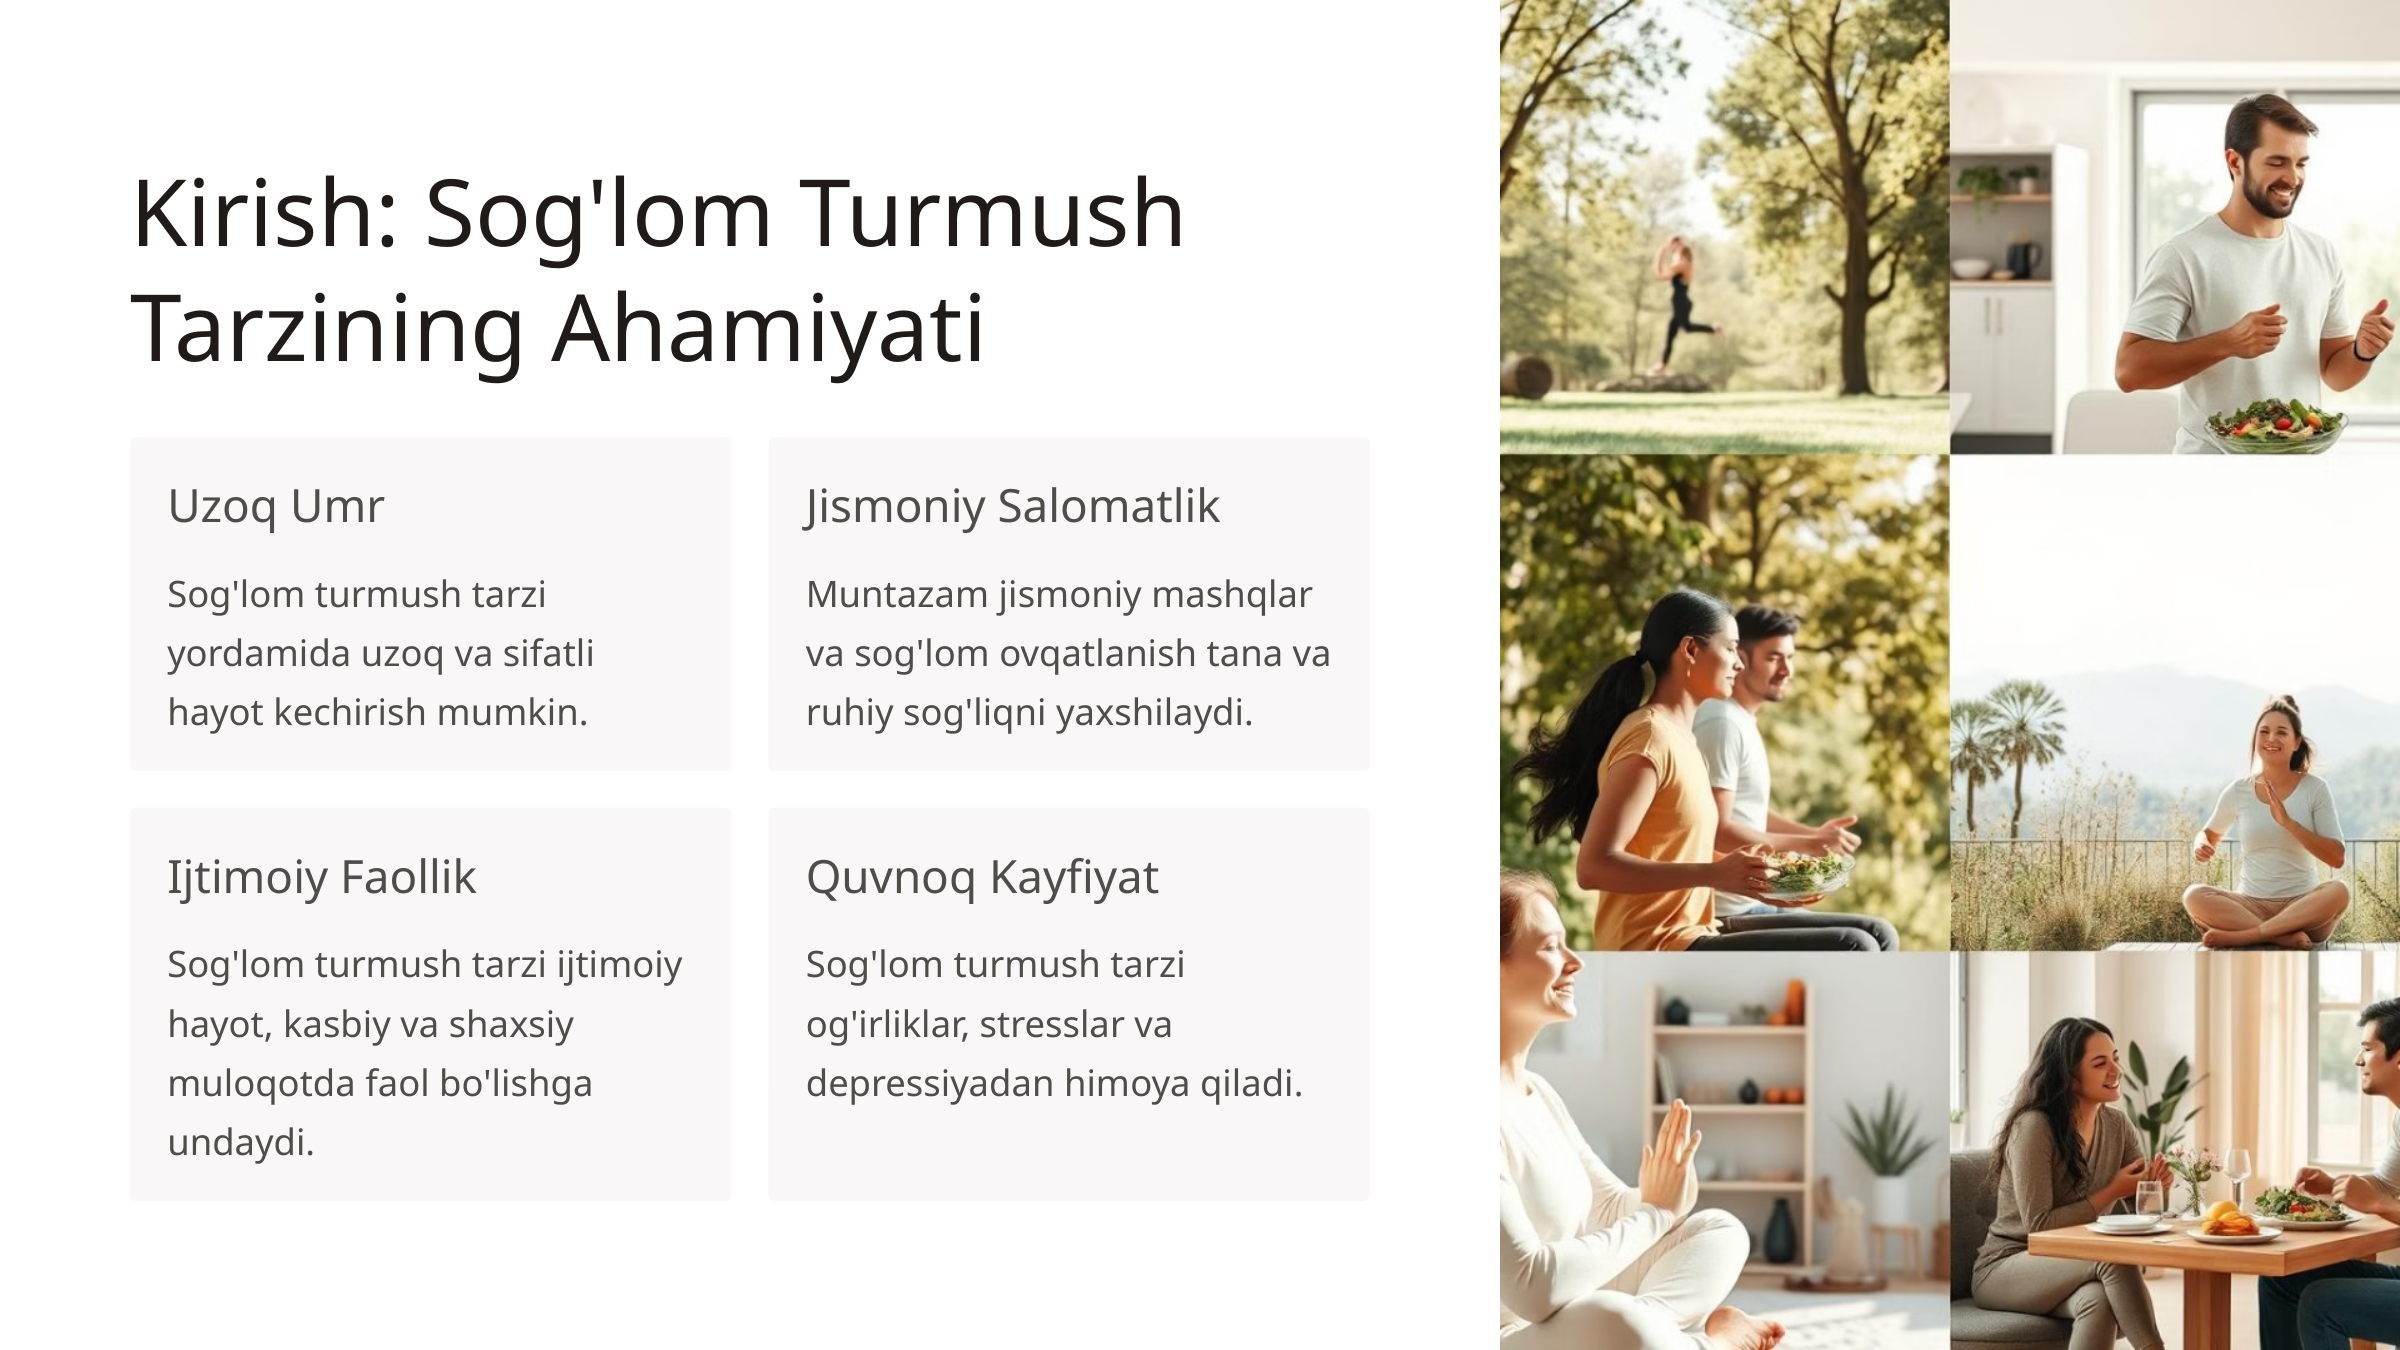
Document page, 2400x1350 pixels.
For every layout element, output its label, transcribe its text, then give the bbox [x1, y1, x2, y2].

text_box [130, 807, 732, 1202]
text_box Sog'lom turmush tarzi yordamida uzoq va sifatli hayot kechirish mumkin. [167, 554, 695, 734]
picture [1499, 0, 2400, 1350]
text_box Uzoq Umr [167, 474, 633, 533]
text_box Sog'lom turmush tarzi og'irliklar, stresslar va depressiyadan himoya qiladi. [805, 925, 1333, 1105]
text_box [130, 437, 732, 771]
text_box Ijtimoiy Faollik [167, 845, 633, 904]
text_box Jismoniy Salomatlik [805, 474, 1278, 533]
text_box Muntazam jismoniy mashqlar va sog'lom ovqatlanish tana va ruhiy sog'liqni yaxshilaydi. [805, 554, 1333, 734]
text_box Sog'lom turmush tarzi ijtimoiy hayot, kasbiy va shaxsiy muloqotda faol bo'lishga undaydi. [167, 925, 695, 1164]
text_box [768, 437, 1370, 771]
text_box Kirish: Sog'lom Turmush Tarzining Ahamiyati [130, 148, 1370, 382]
text_box [768, 807, 1370, 1202]
text_box Quvnoq Kayfiyat [805, 845, 1271, 904]
